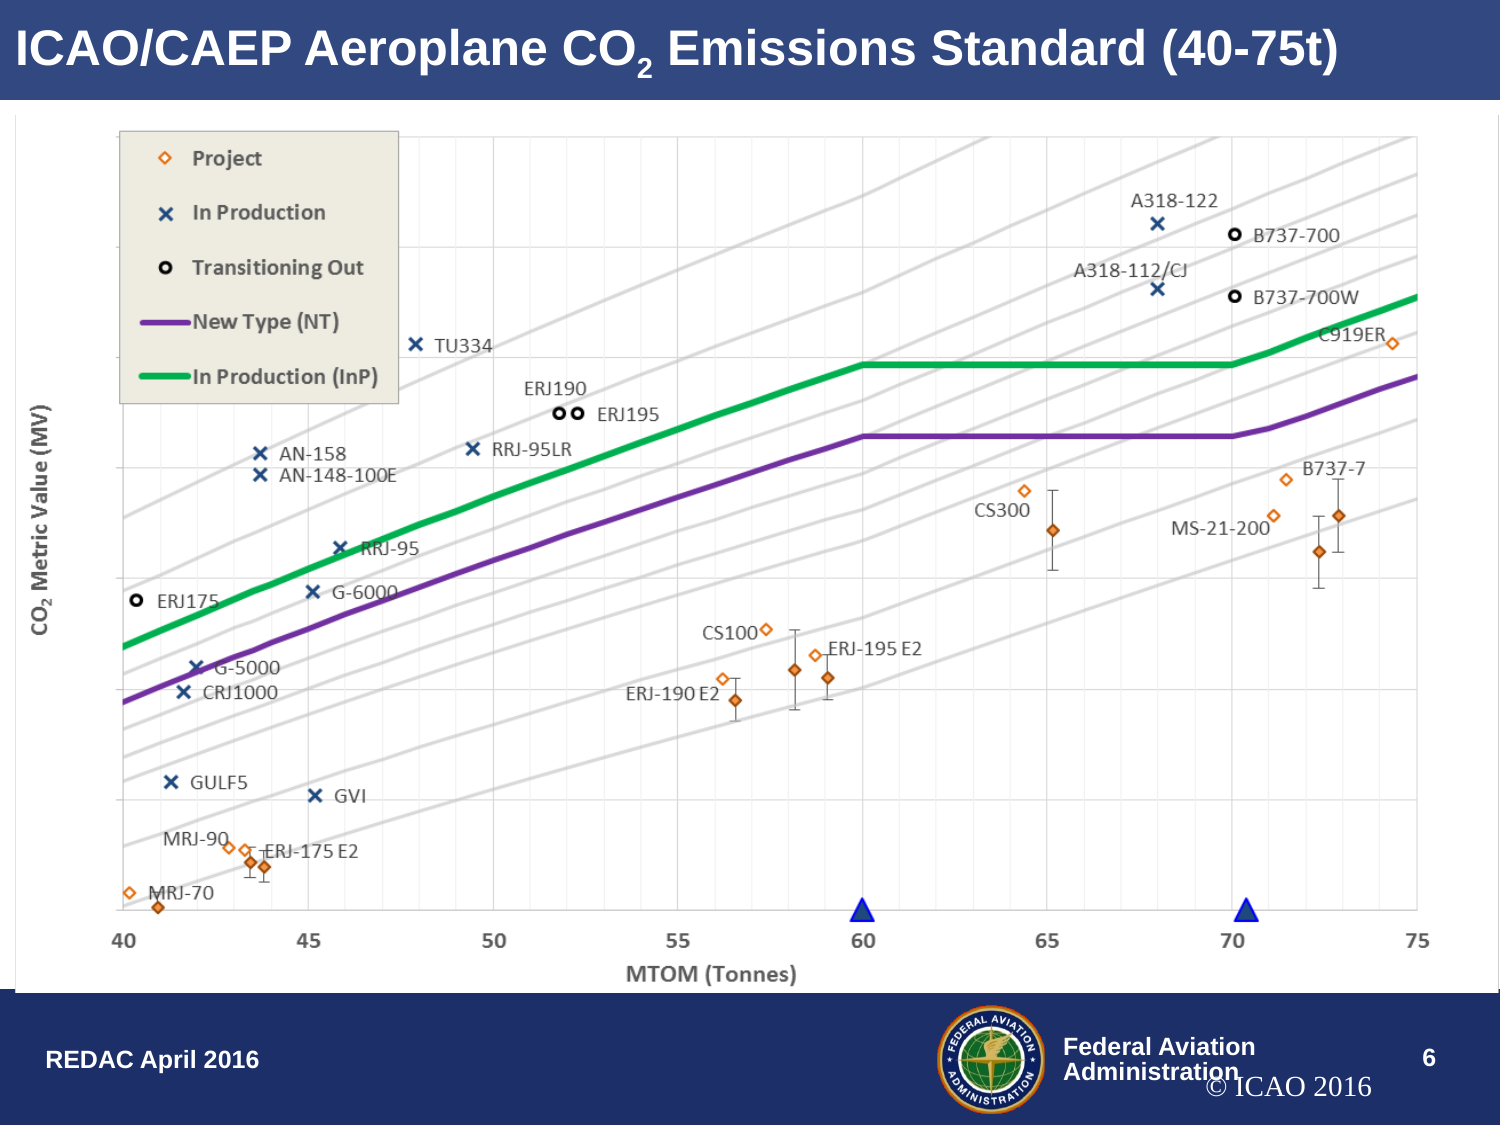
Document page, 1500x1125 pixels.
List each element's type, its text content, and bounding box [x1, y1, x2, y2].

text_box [14, 115, 1500, 993]
picture [936, 1004, 1045, 1114]
slide_number © ICAO 2016 [1074, 1025, 1388, 1100]
text_box ICAO/CAEP Aeroplane CO2 Emissions Standard (40-75t) [0, 0, 1500, 100]
